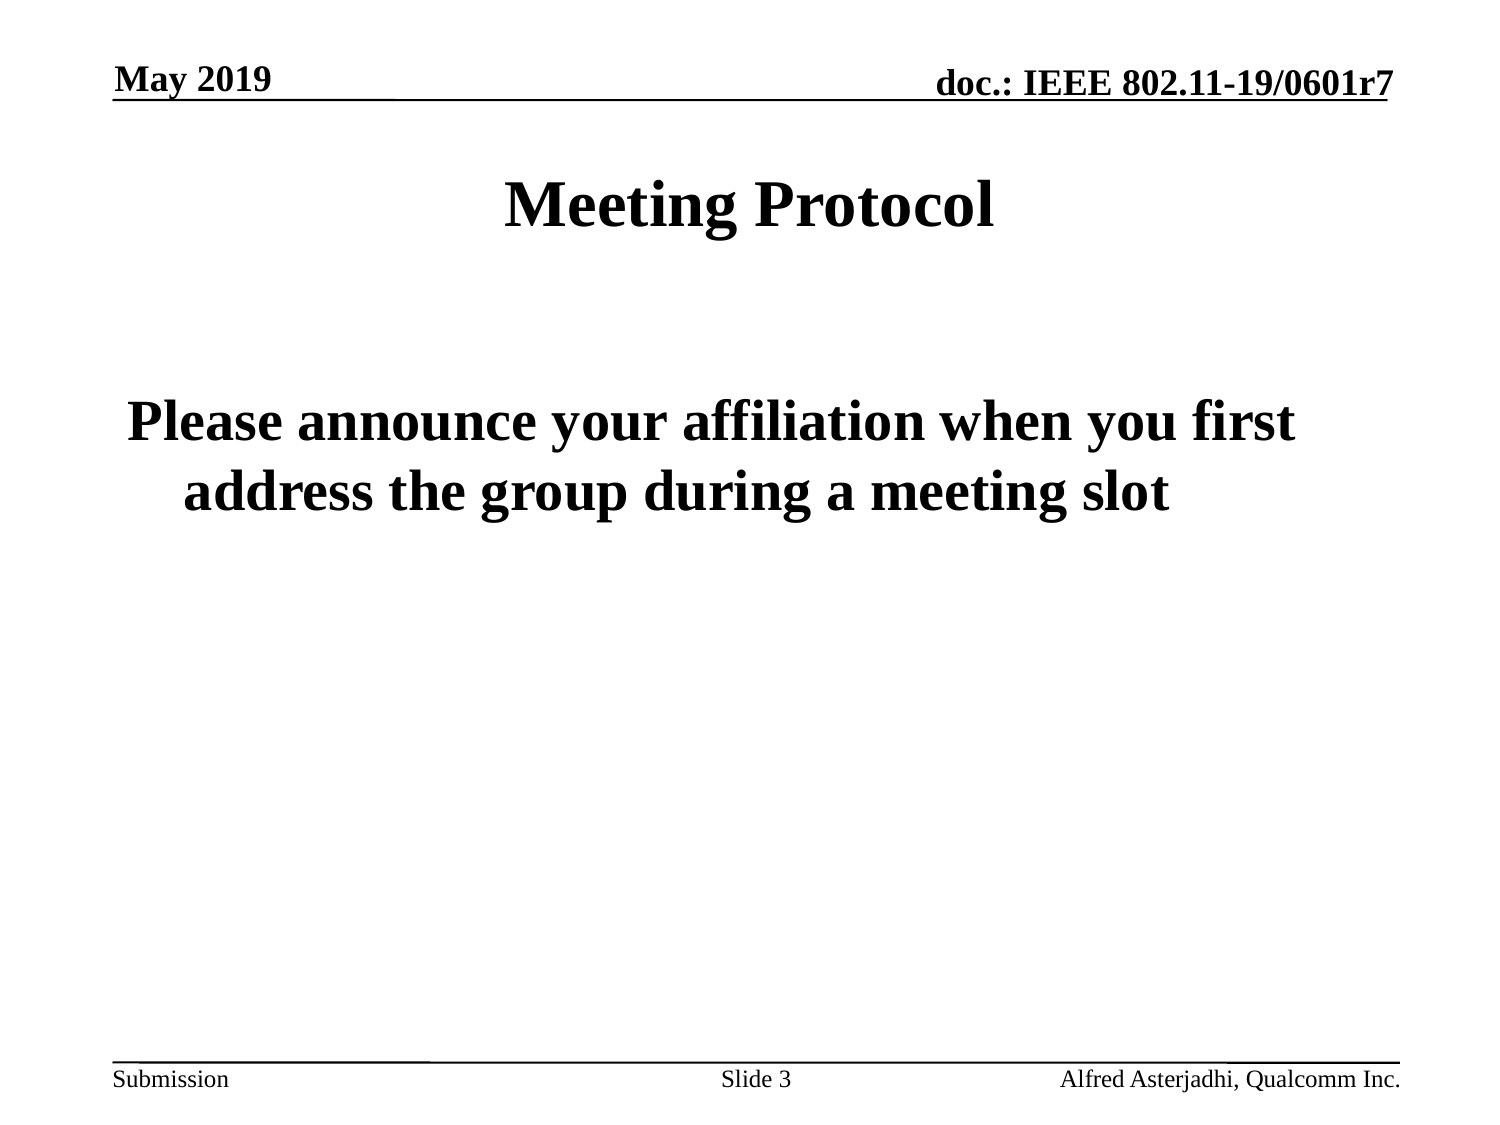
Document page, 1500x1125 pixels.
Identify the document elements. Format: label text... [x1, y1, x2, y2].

title Meeting Protocol [112, 112, 1388, 288]
slide_number Slide 3 [712, 1061, 800, 1123]
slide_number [114, 54, 423, 100]
list Please announce your affiliation when you first address the group during a meeting slot [112, 374, 1388, 513]
footer Alfred Asterjadhi, Qualcomm Inc. [878, 1061, 1402, 1093]
